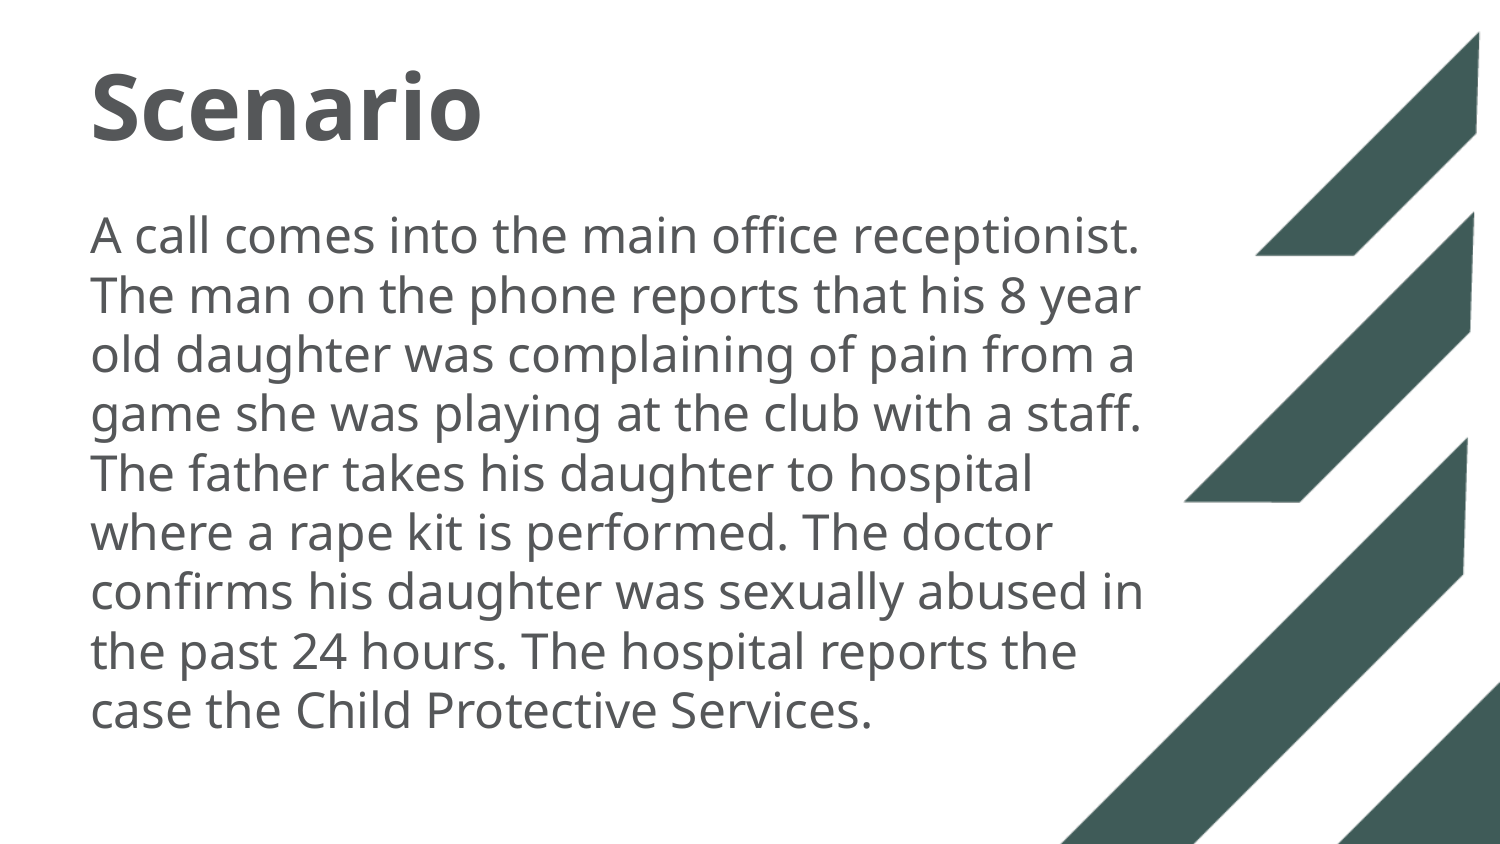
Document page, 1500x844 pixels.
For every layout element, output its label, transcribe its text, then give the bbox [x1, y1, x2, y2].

list A call comes into the main office receptionist. The man on the phone reports that his 8 year old daughter was complaining of pain from a game she was playing at the club with a staff. The father takes his daughter to hospital where a rape kit is performed. The doctor confirms his daughter was sexually abused in the past 24 hours. The hospital reports the case the Child Protective Services. [75, 196, 1161, 754]
picture [1036, 0, 1500, 844]
title Scenario [75, 33, 1425, 175]
